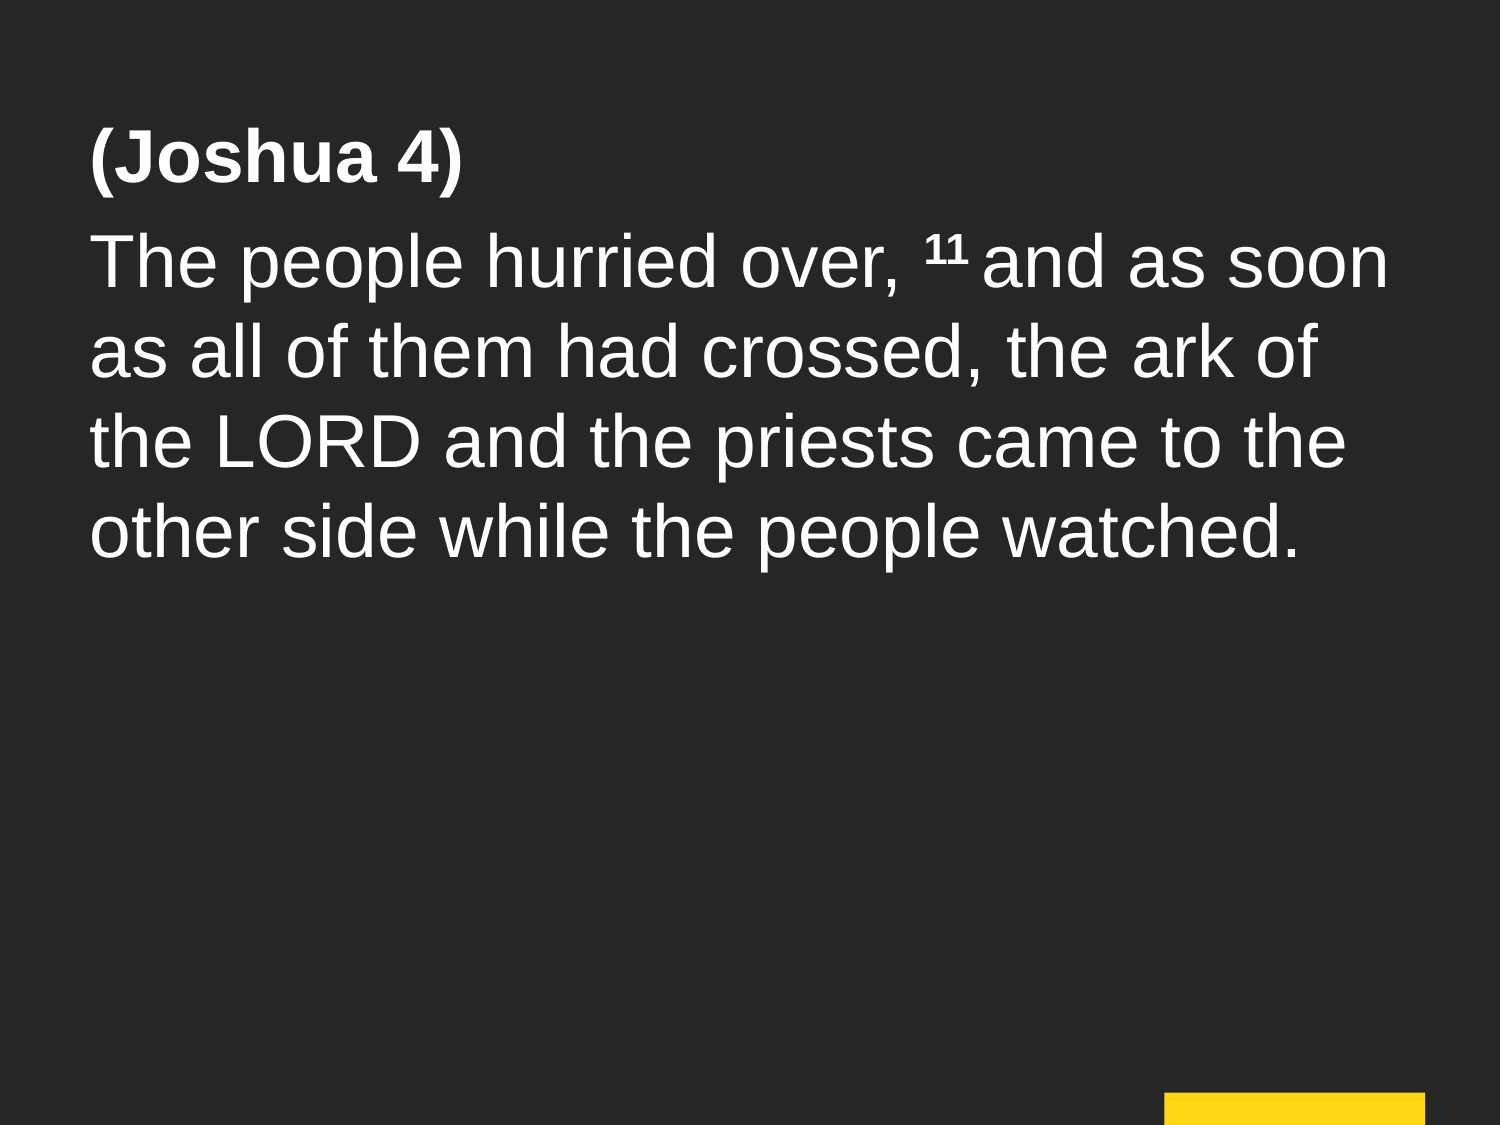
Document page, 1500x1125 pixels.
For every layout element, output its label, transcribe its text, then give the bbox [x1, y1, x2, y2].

text_box (Joshua 4) The people hurried over, 11 and as soon as all of them had crossed, the ark of the Lord and the priests came to the other side while the people watched. [74, 99, 1425, 1005]
text_box [1162, 1091, 1427, 1125]
